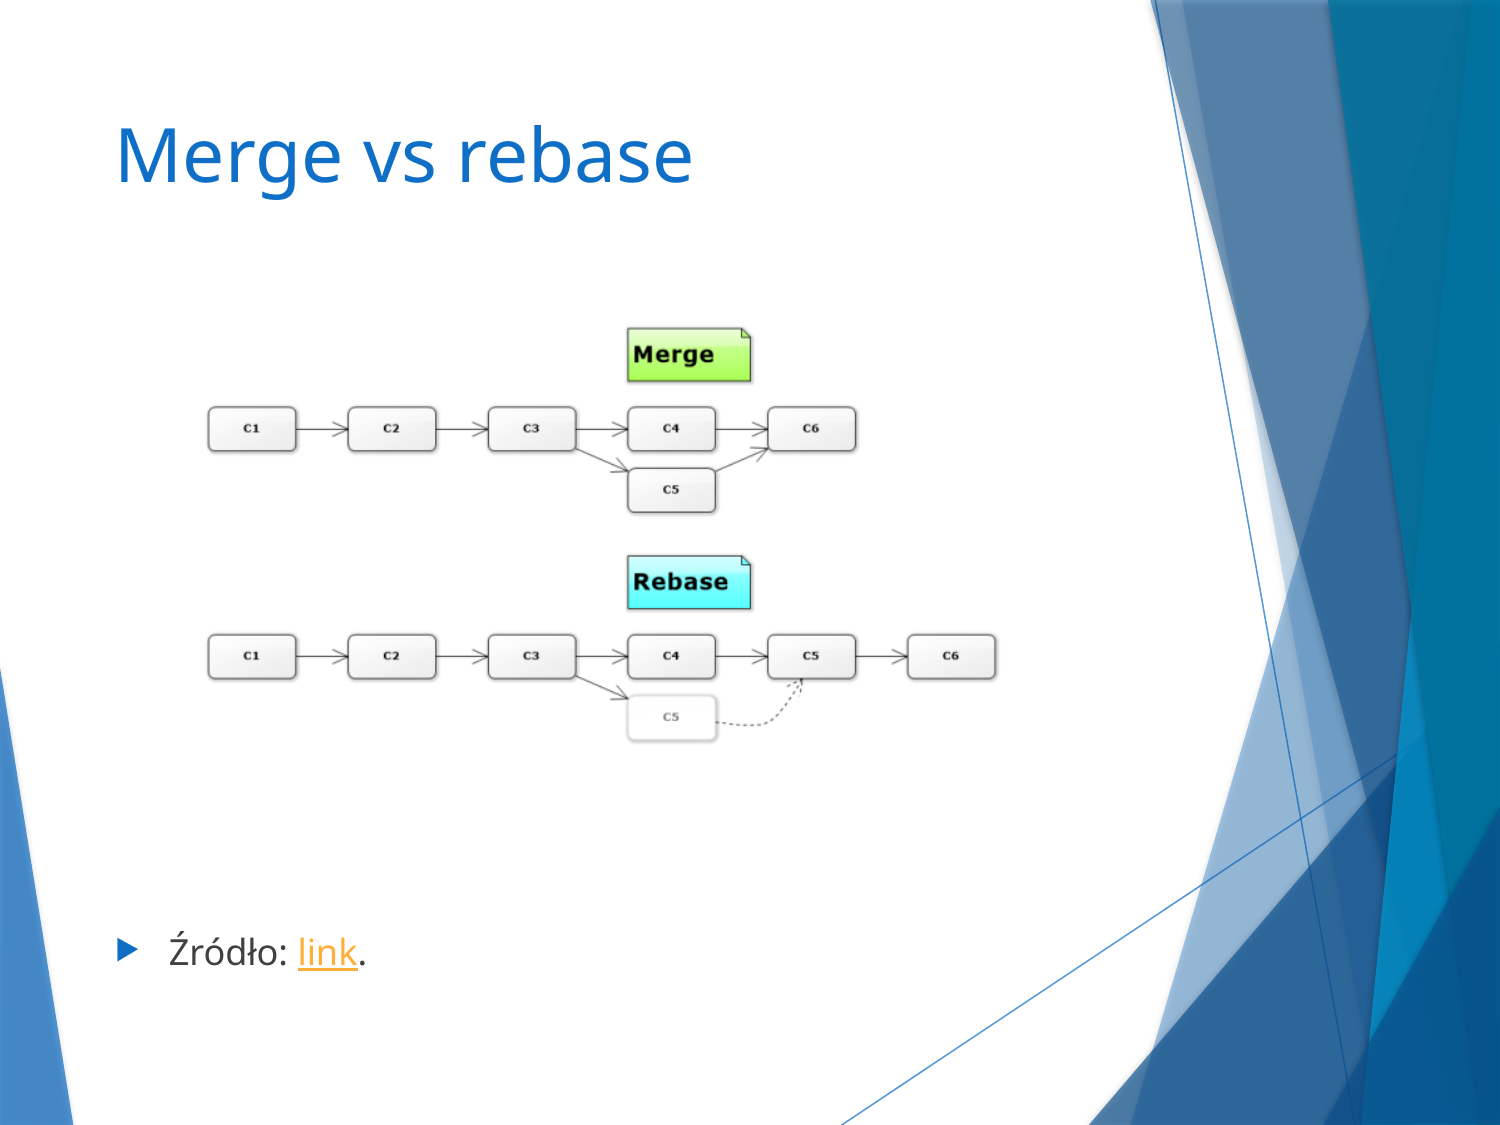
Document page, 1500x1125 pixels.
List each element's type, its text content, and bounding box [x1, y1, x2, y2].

title Merge vs rebase [99, 99, 1142, 317]
picture [196, 316, 1008, 770]
list Źródło: link. [99, 354, 1142, 992]
